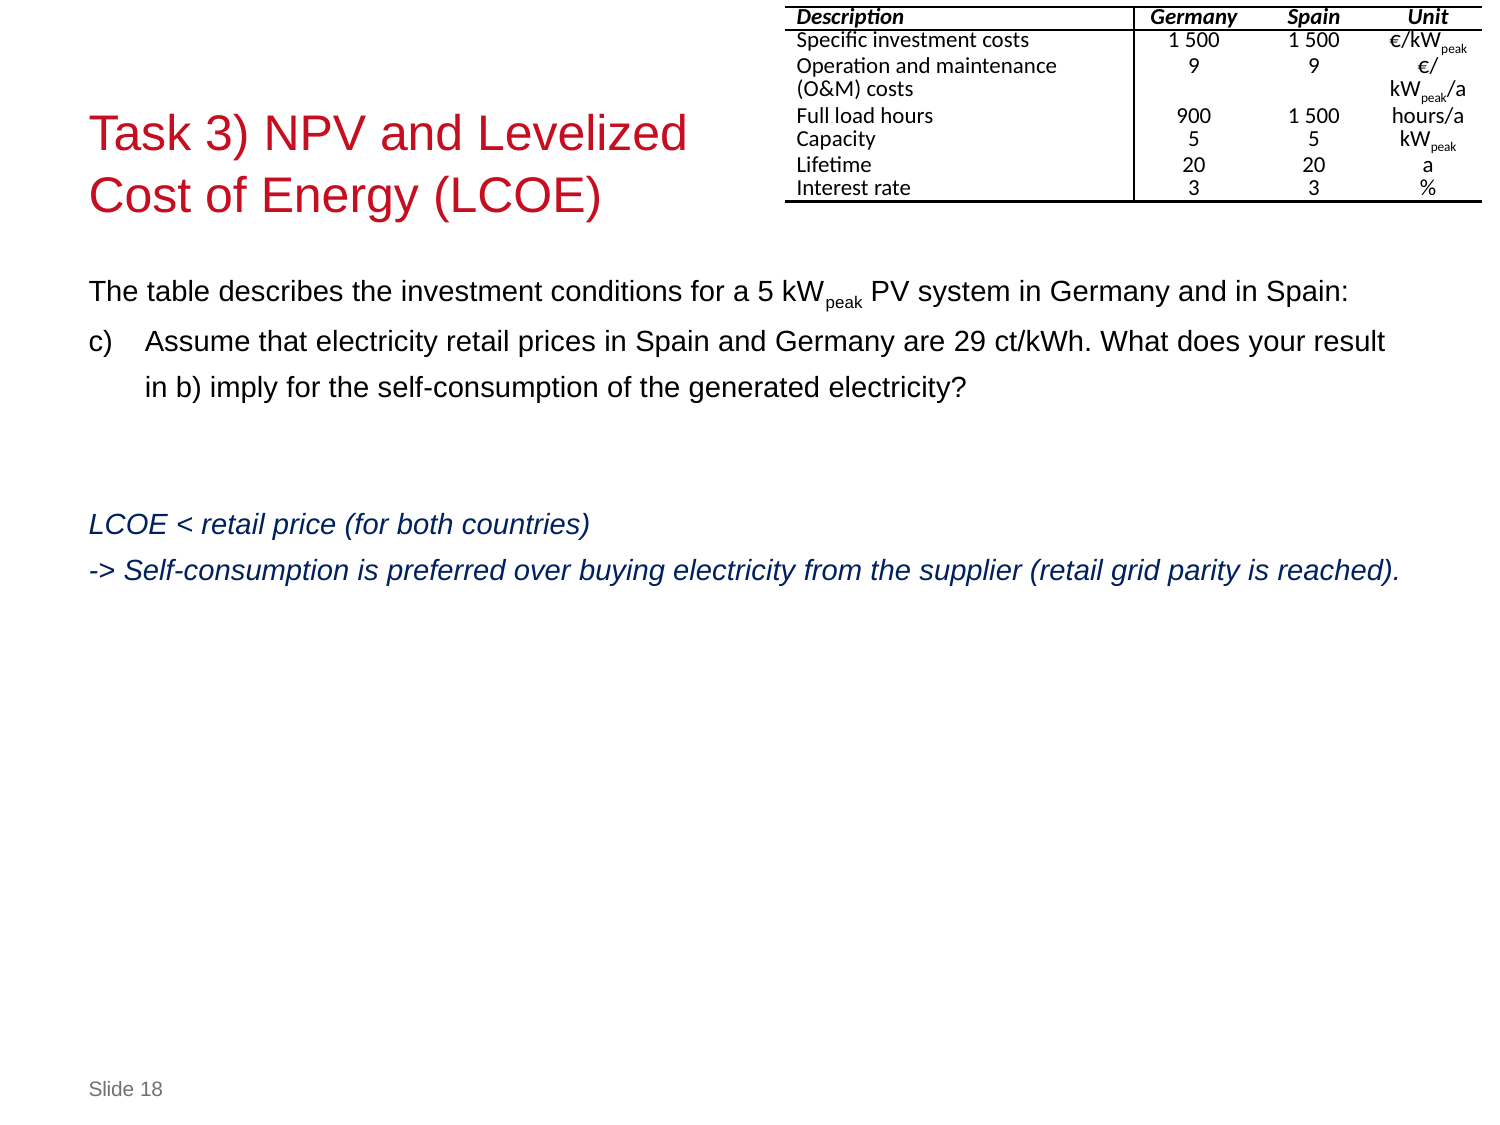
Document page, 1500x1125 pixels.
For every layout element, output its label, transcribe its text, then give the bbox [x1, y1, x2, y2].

table_cell 3 [1254, 178, 1374, 200]
table_cell 9 [1254, 57, 1374, 106]
table_cell €/kWpeak [1374, 31, 1482, 57]
table_cell hours/a [1374, 106, 1482, 129]
table_header Spain [1254, 8, 1374, 29]
table_cell 9 [1135, 57, 1254, 106]
table_cell a [1374, 155, 1482, 178]
table_header Description [785, 8, 1133, 29]
table_cell Specific investment costs [785, 31, 1133, 57]
table_cell % [1374, 178, 1482, 200]
table_cell kWpeak [1374, 129, 1482, 155]
table_cell 900 [1135, 106, 1254, 129]
table_cell 5 [1254, 129, 1374, 155]
title Task 3) NPV and Levelized Cost of Energy (LCOE) [88, 100, 1411, 219]
table_cell 3 [1135, 178, 1254, 200]
slide_number Slide 18 [88, 1075, 1411, 1101]
table_header Unit [1374, 8, 1482, 29]
table_cell 5 [1135, 129, 1254, 155]
list The table describes the investment conditions for a 5 kWpeak PV system in Germany and in Spain: Assume that electricity retail prices in Spain and Germany are 29 ct/kWh. What does your result in b) imply for the self-consumption of the generated electricity? LCOE < retail price (for both countries) -> Self-consumption is preferred over buying electricity from the supplier (retail grid parity is reached). [88, 219, 1411, 983]
table_cell Interest rate [785, 178, 1133, 200]
table_cell 1 500 [1254, 31, 1374, 57]
table_header Germany [1135, 8, 1254, 29]
table_cell 20 [1135, 155, 1254, 178]
table_cell 20 [1254, 155, 1374, 178]
table_cell Operation and maintenance (O&M) costs [785, 57, 1133, 106]
table_cell Capacity [785, 129, 1133, 155]
table_cell €/kWpeak/a [1374, 57, 1482, 106]
table_cell 1 500 [1135, 31, 1254, 57]
table_cell Lifetime [785, 155, 1133, 178]
table_cell 1 500 [1254, 106, 1374, 129]
table_cell Full load hours [785, 106, 1133, 129]
